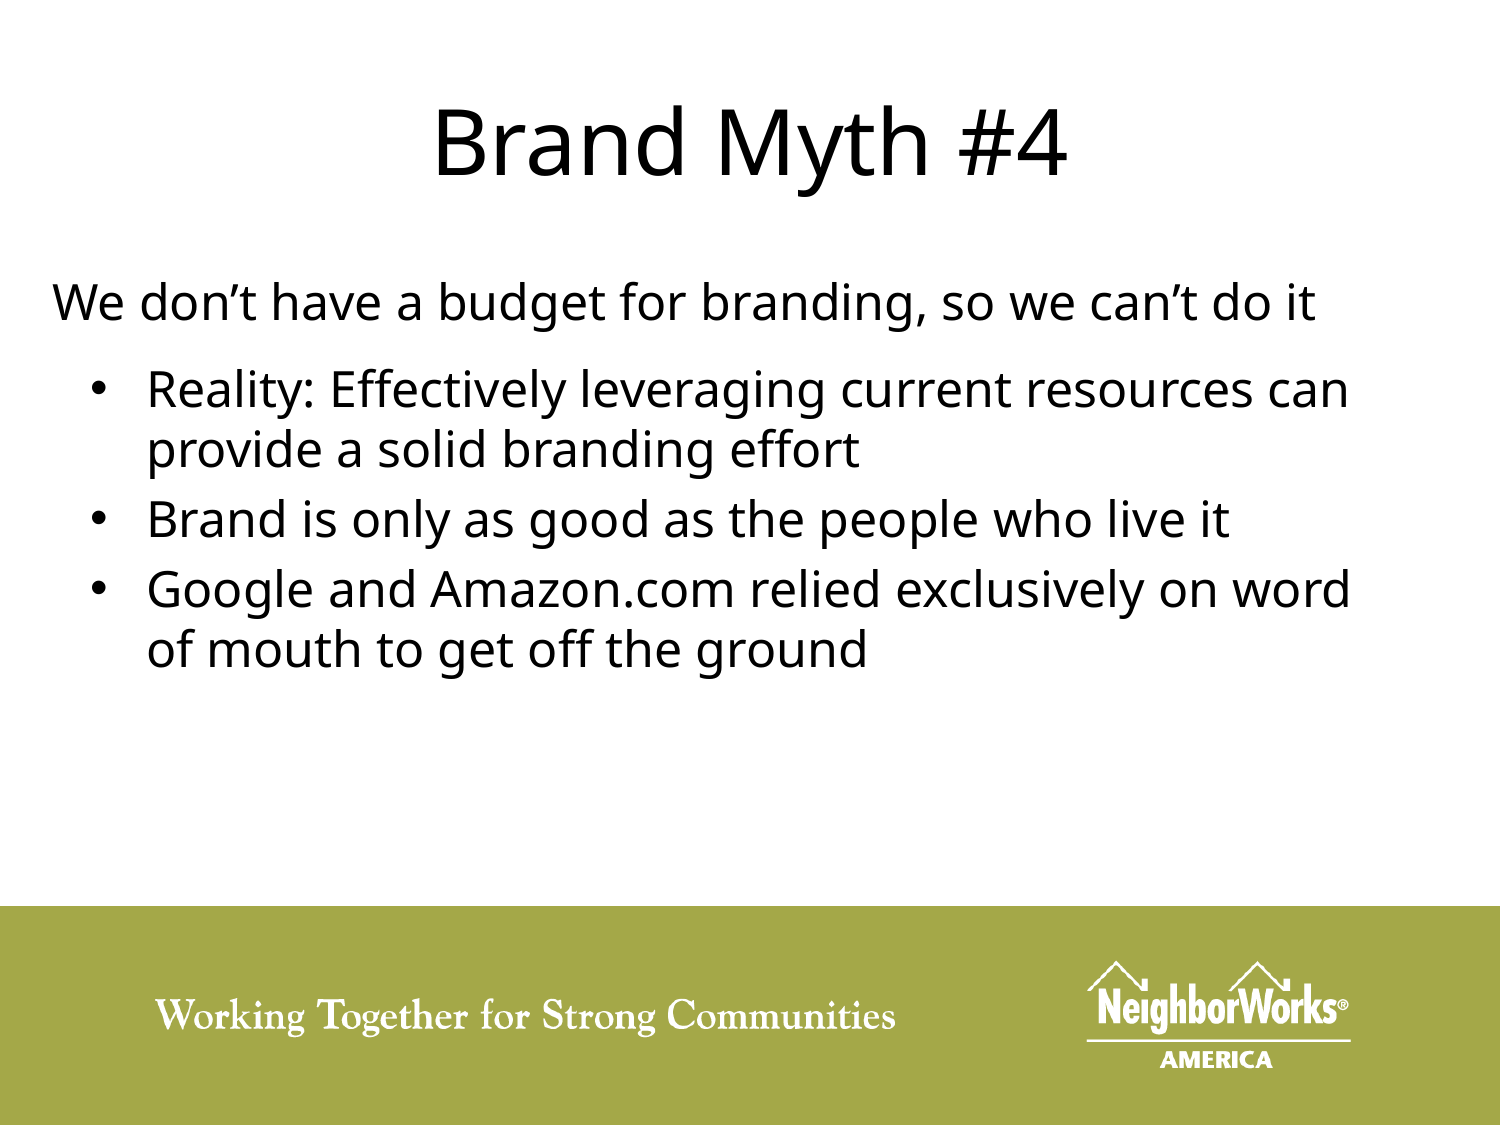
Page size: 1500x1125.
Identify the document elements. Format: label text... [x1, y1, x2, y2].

list Reality: Effectively leveraging current resources can provide a solid branding effort Brand is only as good as the people who live it Google and Amazon.com relied exclusively on word of mouth to get off the ground [75, 388, 1425, 813]
picture [0, 906, 1500, 1125]
title Brand Myth #4 [75, 45, 1425, 233]
text_box We don’t have a budget for branding, so we can’t do it [37, 262, 1450, 388]
